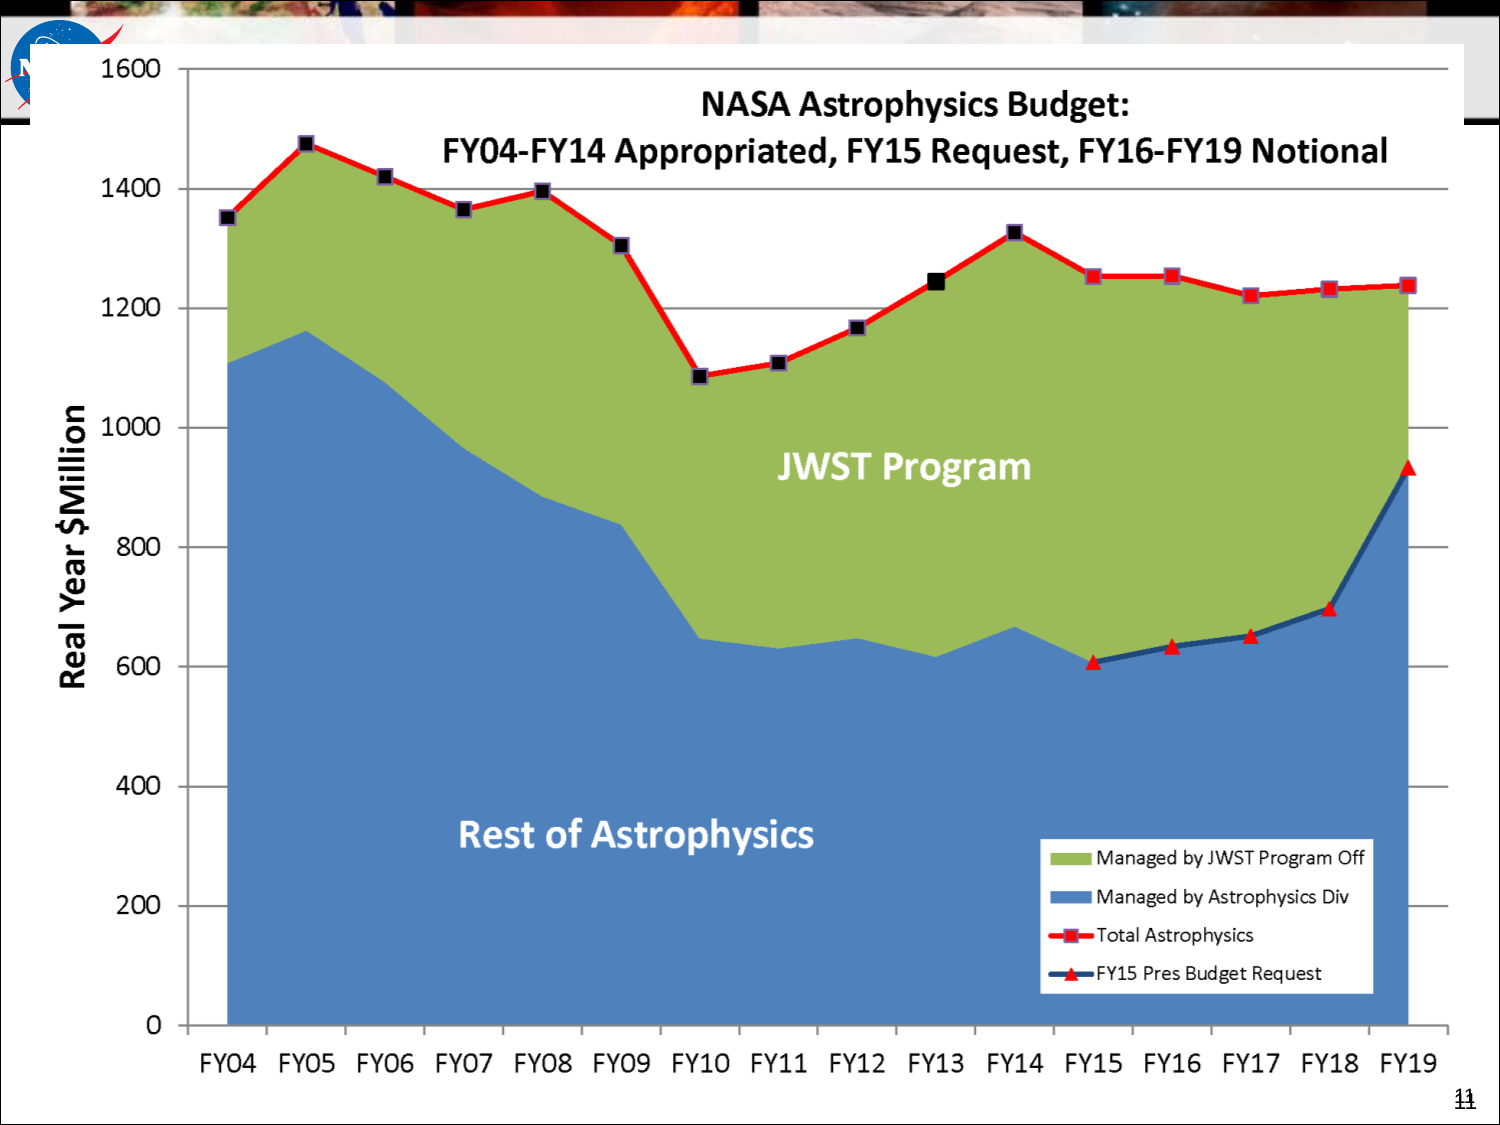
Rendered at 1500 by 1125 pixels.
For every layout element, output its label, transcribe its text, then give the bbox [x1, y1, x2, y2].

picture [1, 1, 1499, 1086]
text_box 11 [1416, 1074, 1500, 1113]
